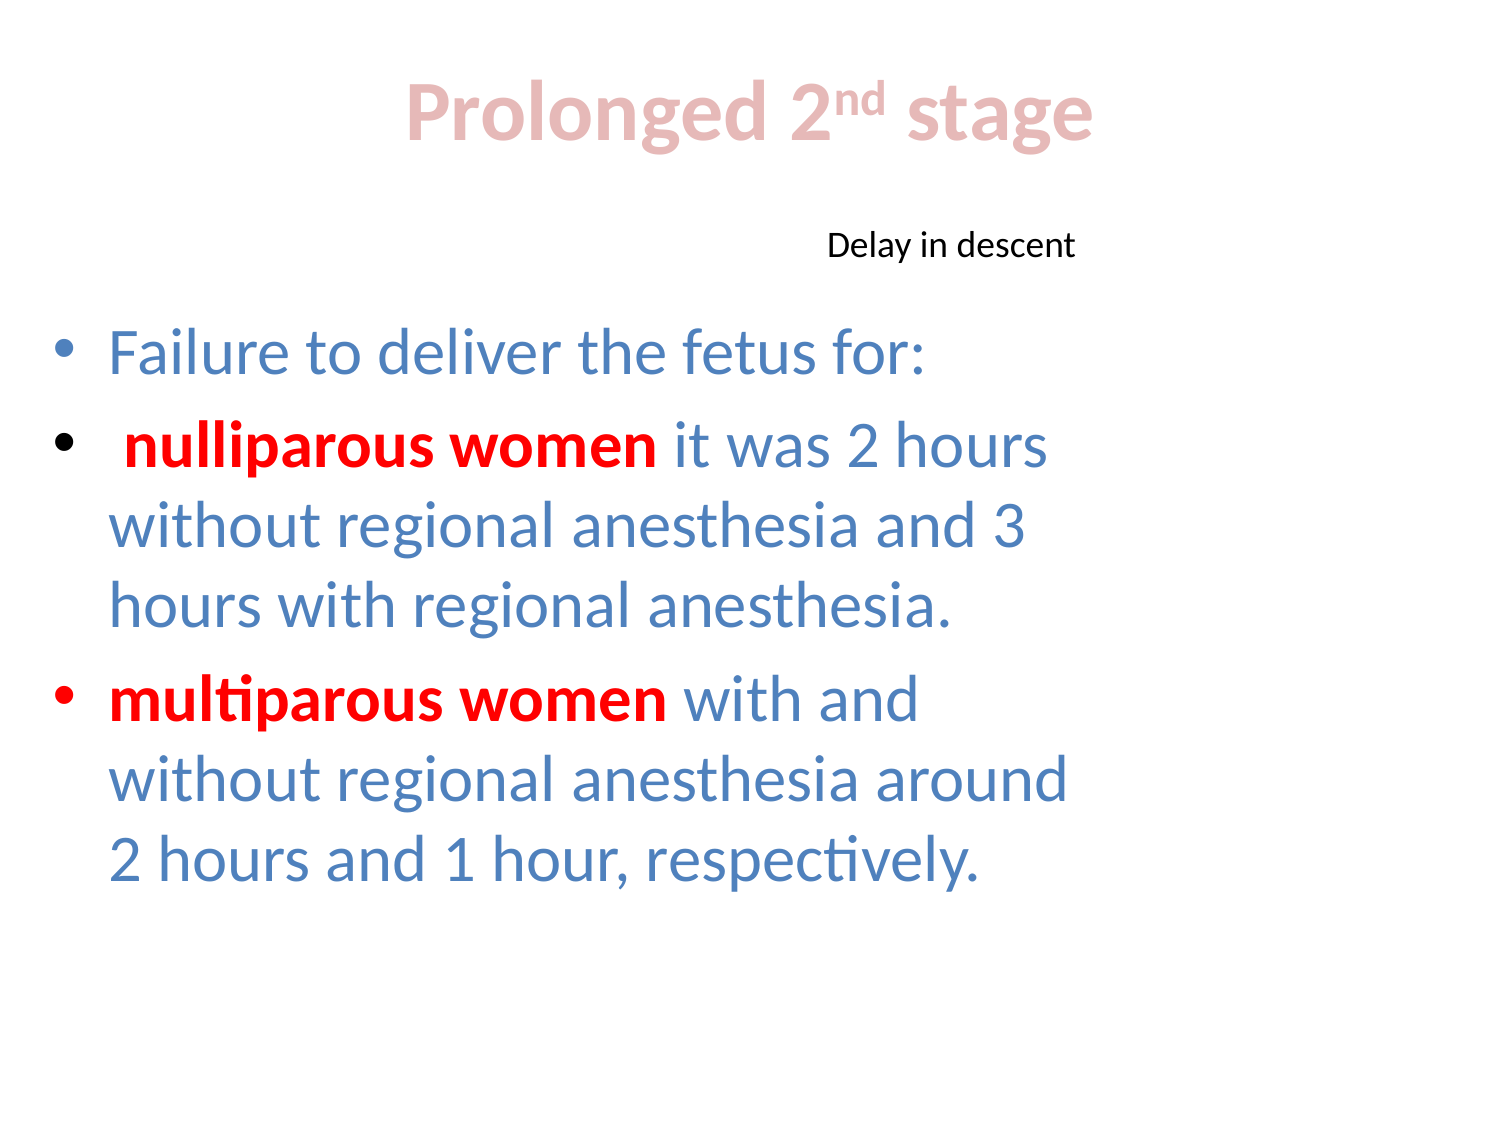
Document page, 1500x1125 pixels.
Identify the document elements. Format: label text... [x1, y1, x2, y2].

text_box Delay in descent [812, 212, 1188, 273]
title Prolonged 2nd stage [370, 0, 1130, 213]
list Failure to deliver the fetus for: nulliparous women it was 2 hours without regional anesthesia and 3 hours with regional anesthesia. multiparous women with and without regional anesthesia around 2 hours and 1 hour, respectively. [37, 299, 1101, 1125]
